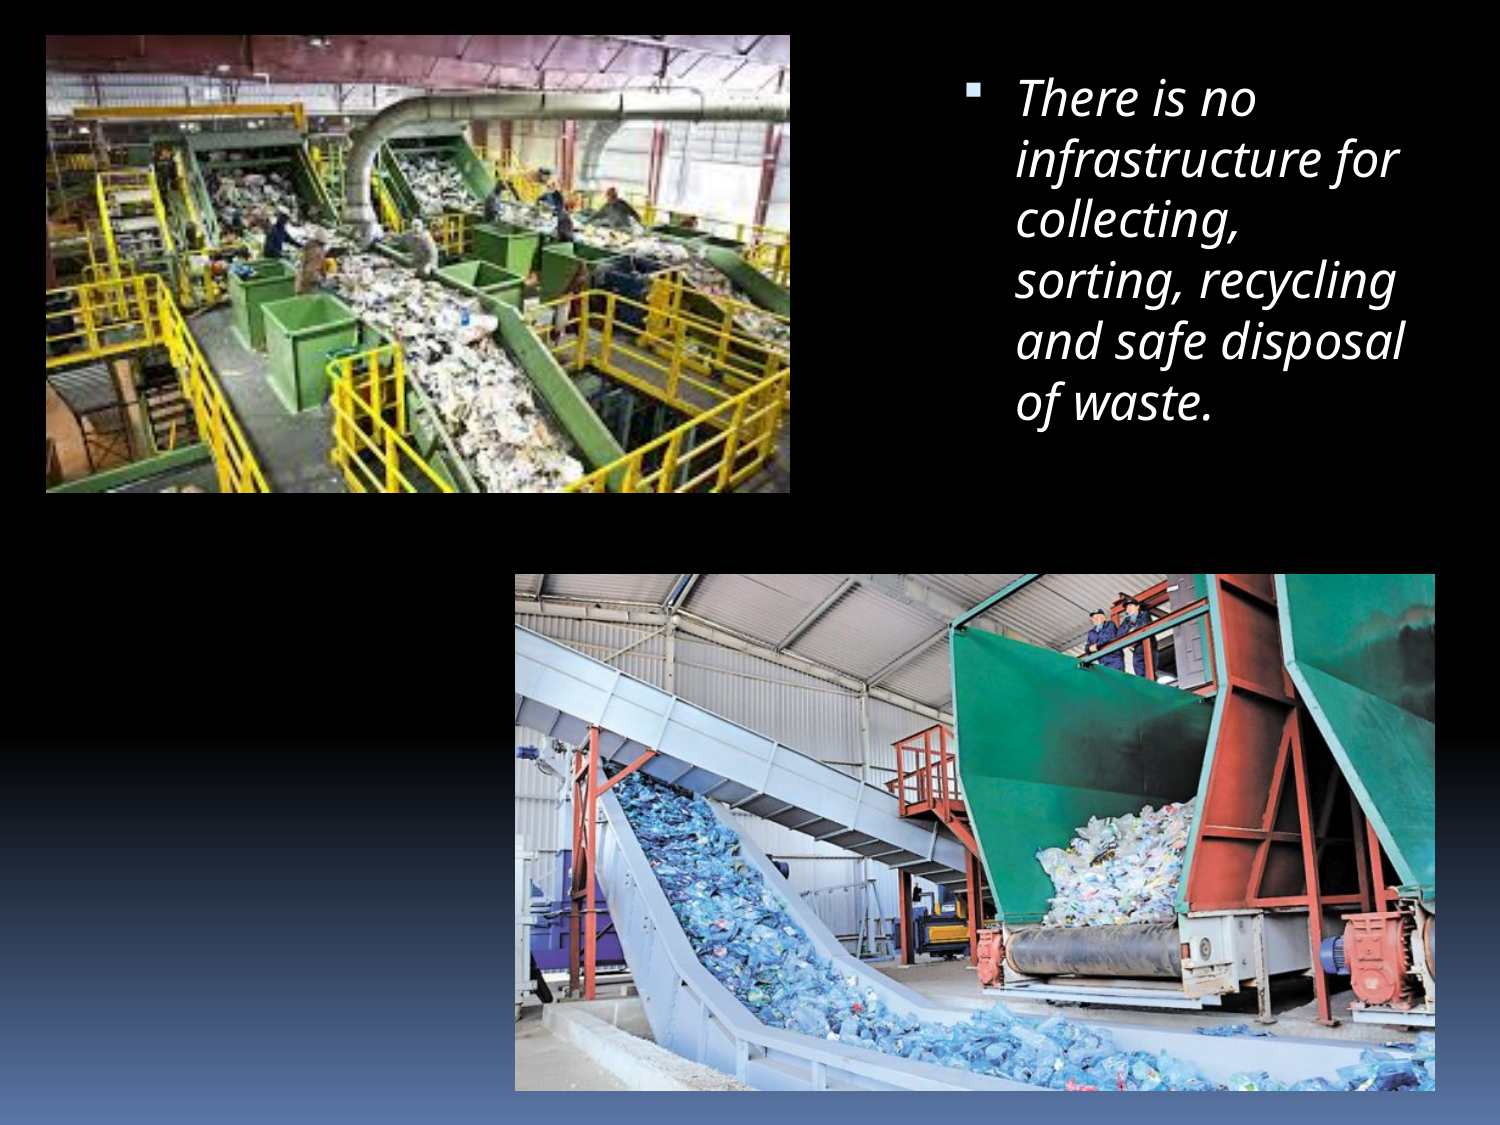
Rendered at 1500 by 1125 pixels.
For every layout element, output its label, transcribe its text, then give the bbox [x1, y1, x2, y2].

list There is no infrastructure for collecting, sorting, recycling and safe disposal of waste. [937, 58, 1425, 481]
picture [515, 573, 1435, 1092]
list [46, 34, 790, 493]
